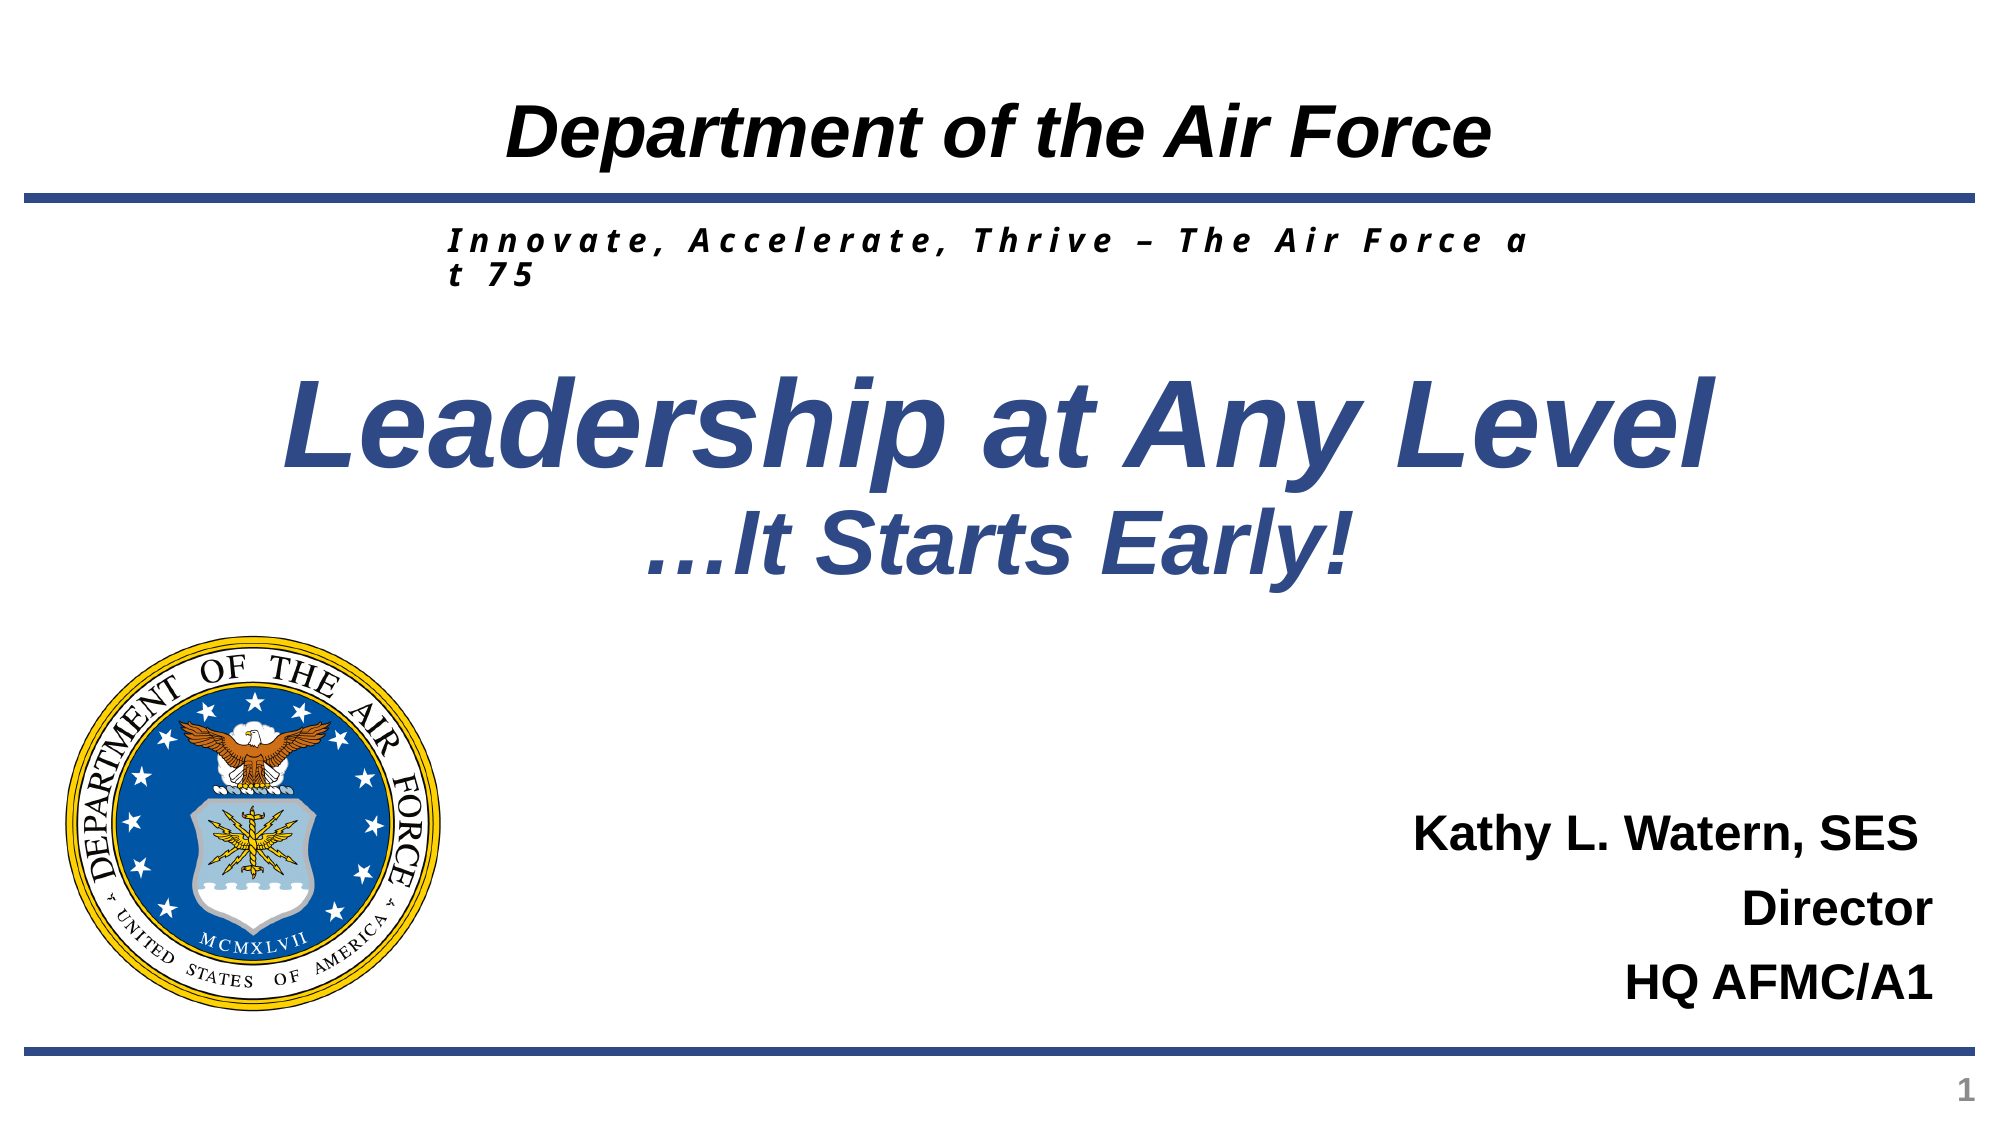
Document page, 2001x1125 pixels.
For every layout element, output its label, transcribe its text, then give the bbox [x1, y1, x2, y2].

slide_number 1 [1903, 1068, 1991, 1109]
picture [23, 593, 482, 1052]
title Leadership at Any Level …It Starts Early! [49, 277, 1949, 594]
subtitle Kathy L. Watern, SES Director HQ AFMC/A1 [481, 601, 1949, 1019]
footer Innovate, Accelerate, Thrive – The Air Force at 75 [433, 214, 1567, 270]
